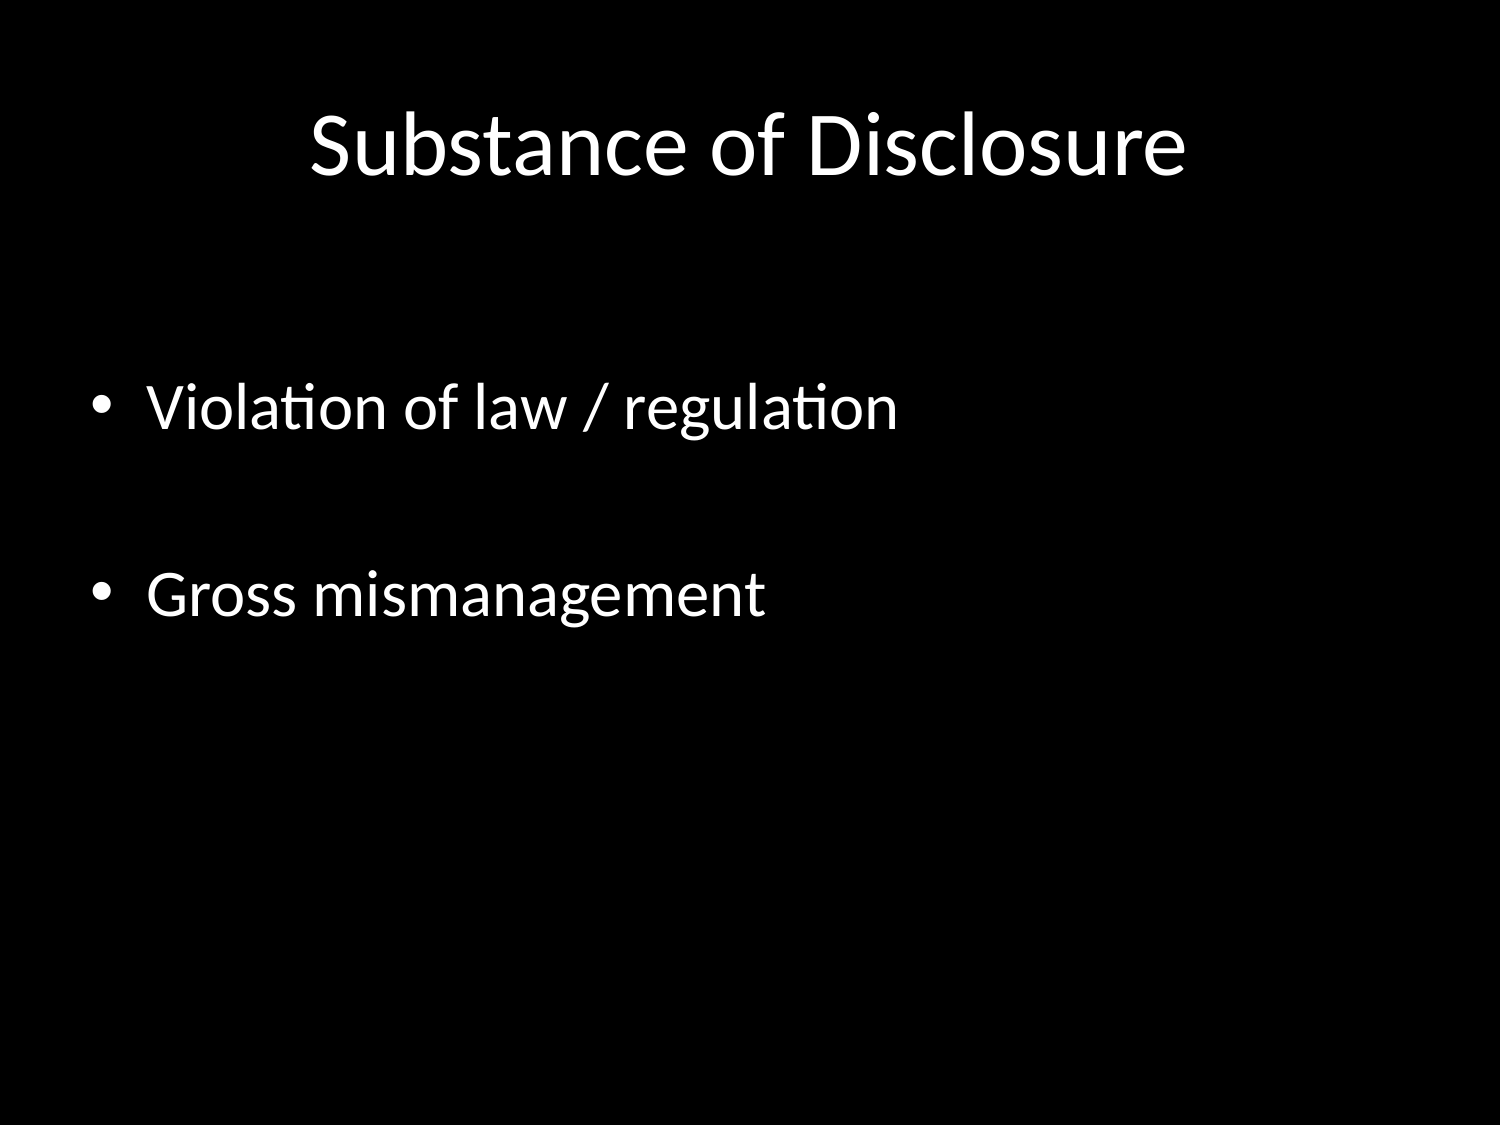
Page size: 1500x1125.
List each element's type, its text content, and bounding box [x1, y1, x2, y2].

title Substance of Disclosure [75, 45, 1425, 233]
list Violation of law / regulation Gross mismanagement [75, 262, 1425, 1005]
